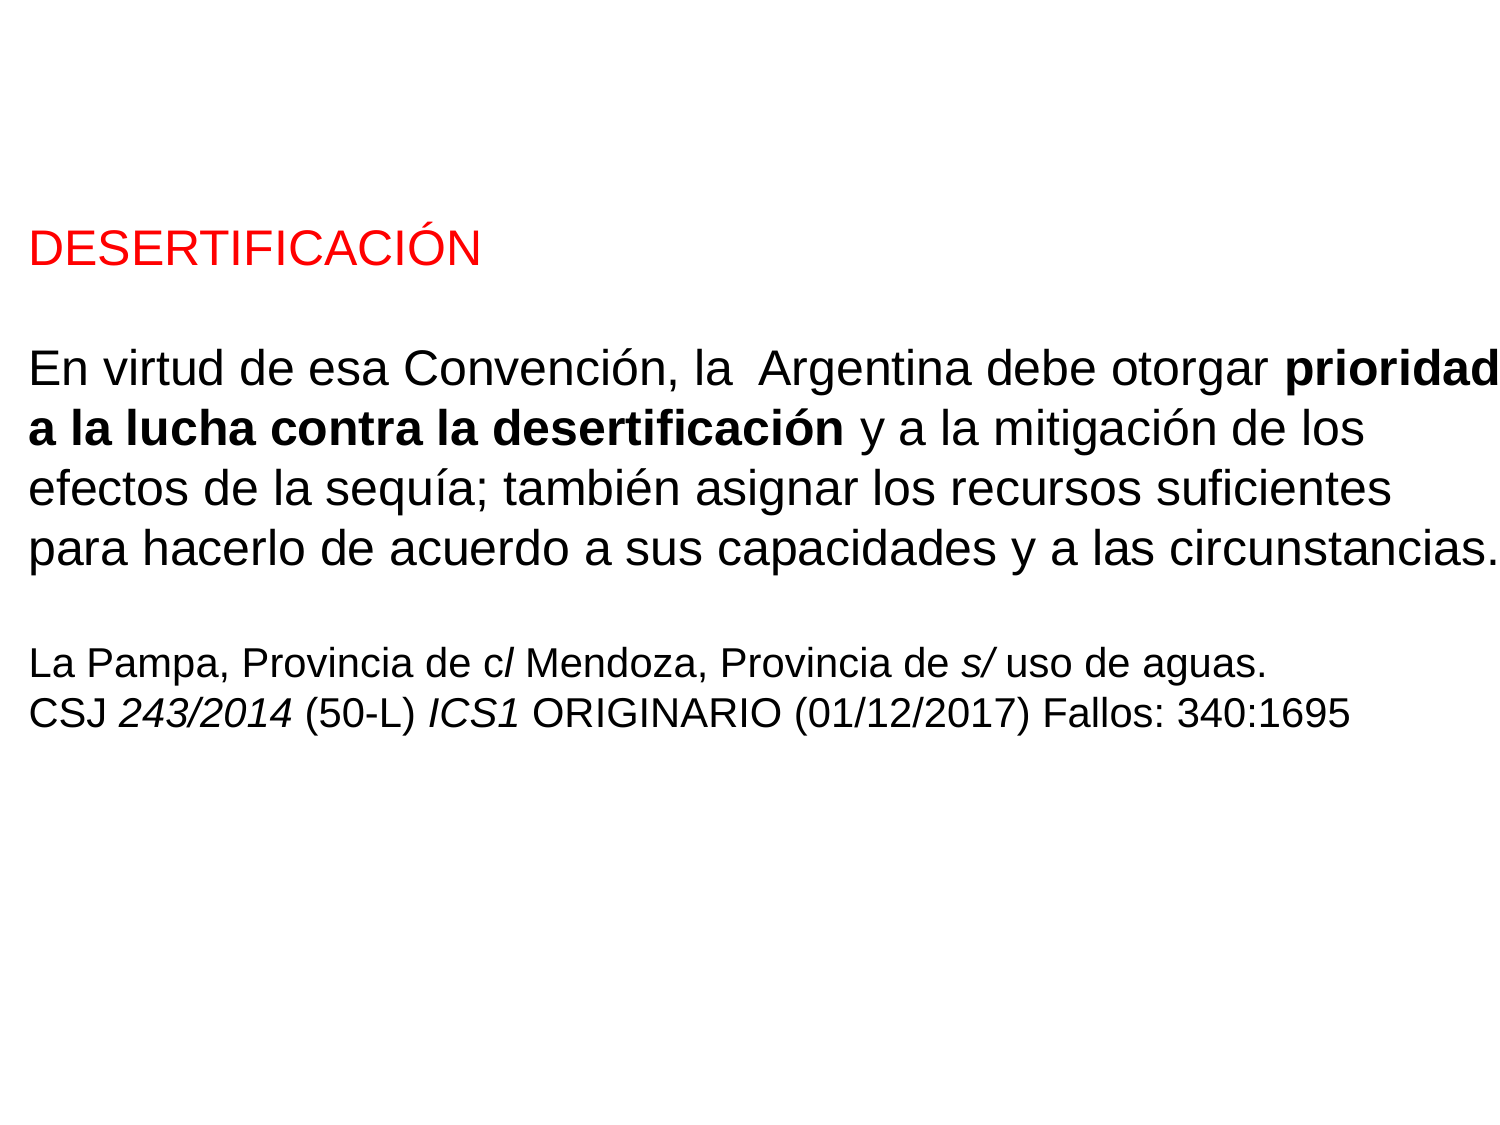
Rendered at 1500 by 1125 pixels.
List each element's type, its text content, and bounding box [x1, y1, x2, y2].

text_box DESERTIFICACIÓN En virtud de esa Convención, la Argentina debe otorgar prioridad a la lucha contra la desertificación y a la mitigación de los efectos de la sequía; también asignar los recursos suficientes para hacerlo de acuerdo a sus capacidades y a las circunstancias. La Pampa, Provincia de cl Mendoza, Provincia de s/ uso de aguas. CSJ 243/2014 (50-L) ICS1 ORIGINARIO (01/12/2017) Fallos: 340:1695 [13, 208, 1500, 1033]
